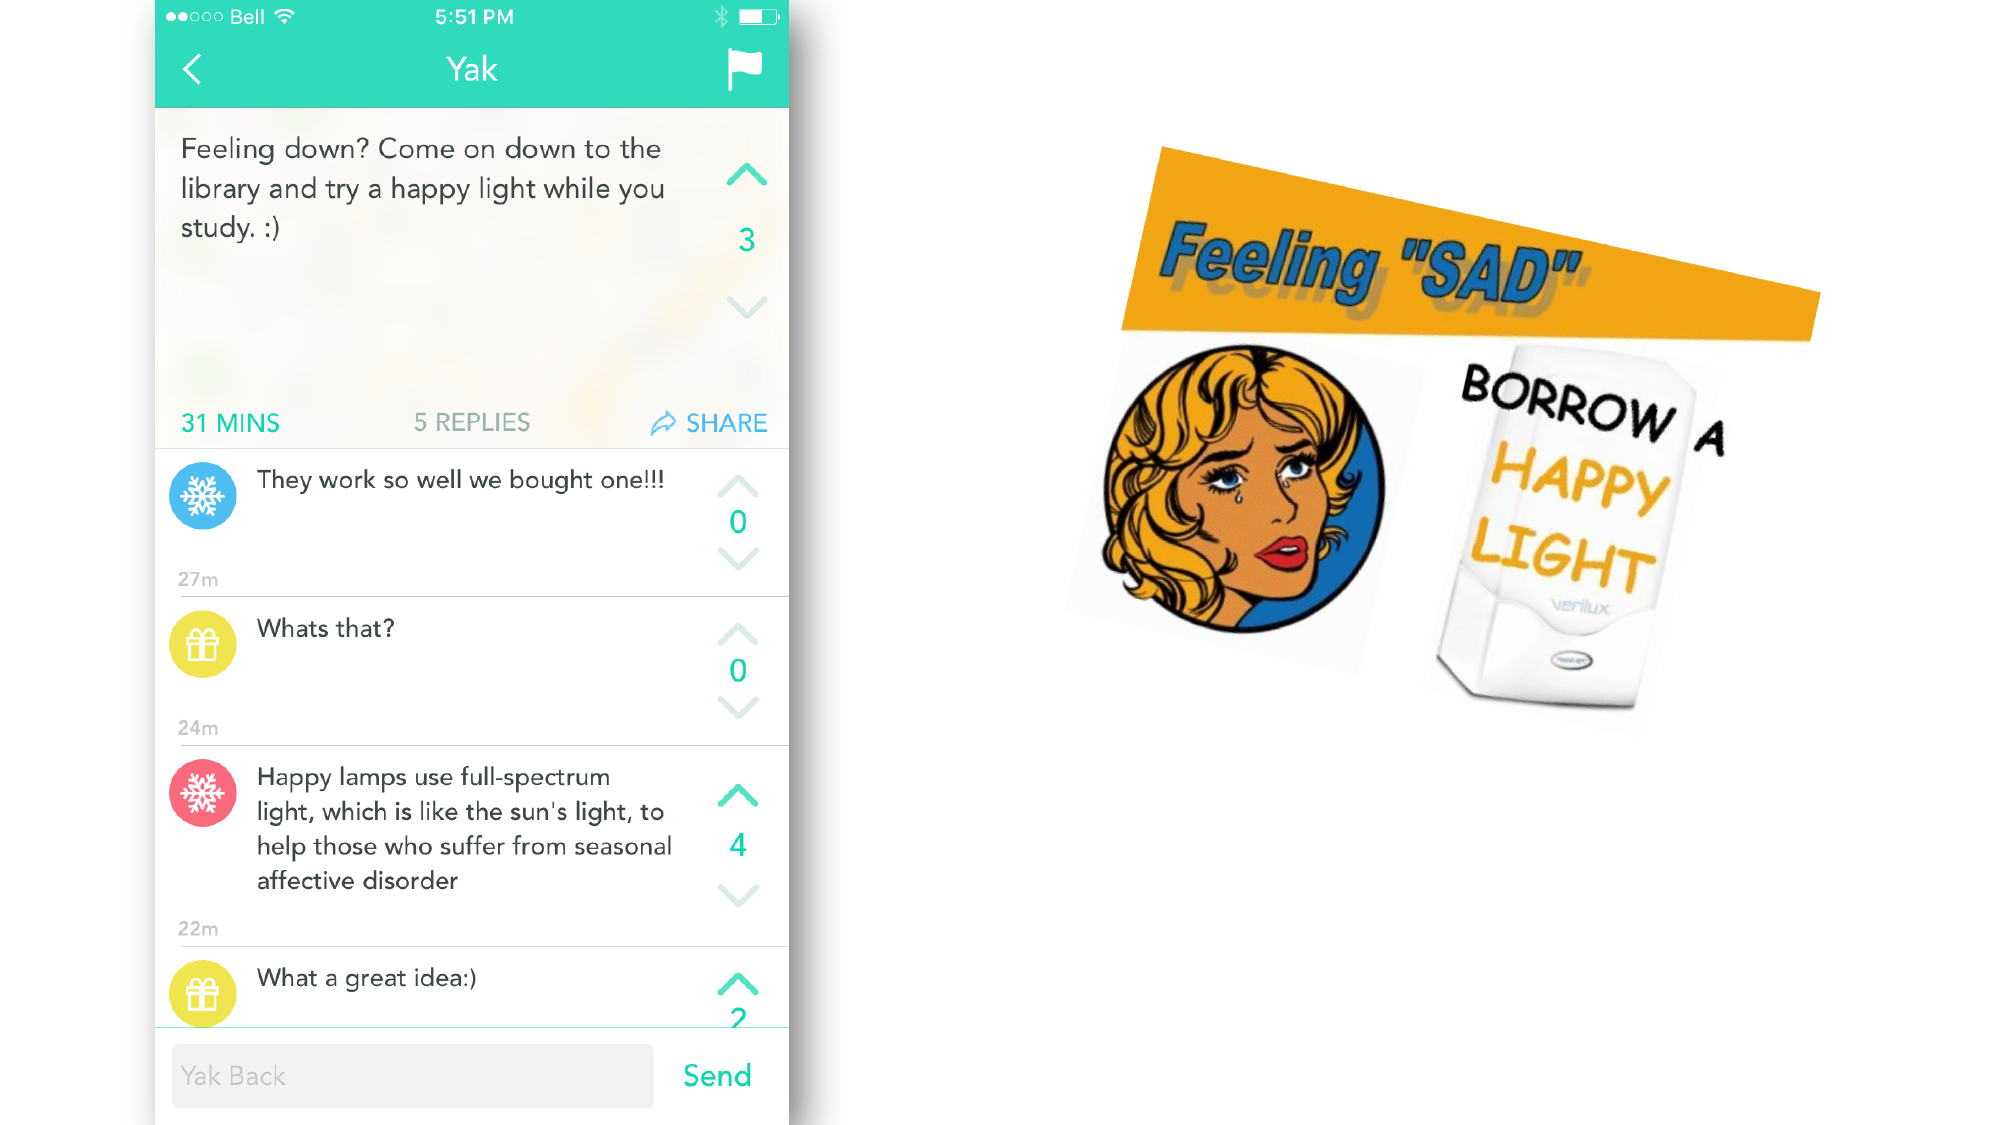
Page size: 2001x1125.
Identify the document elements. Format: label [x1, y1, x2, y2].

picture [155, 0, 789, 1125]
picture [1060, 147, 1820, 755]
